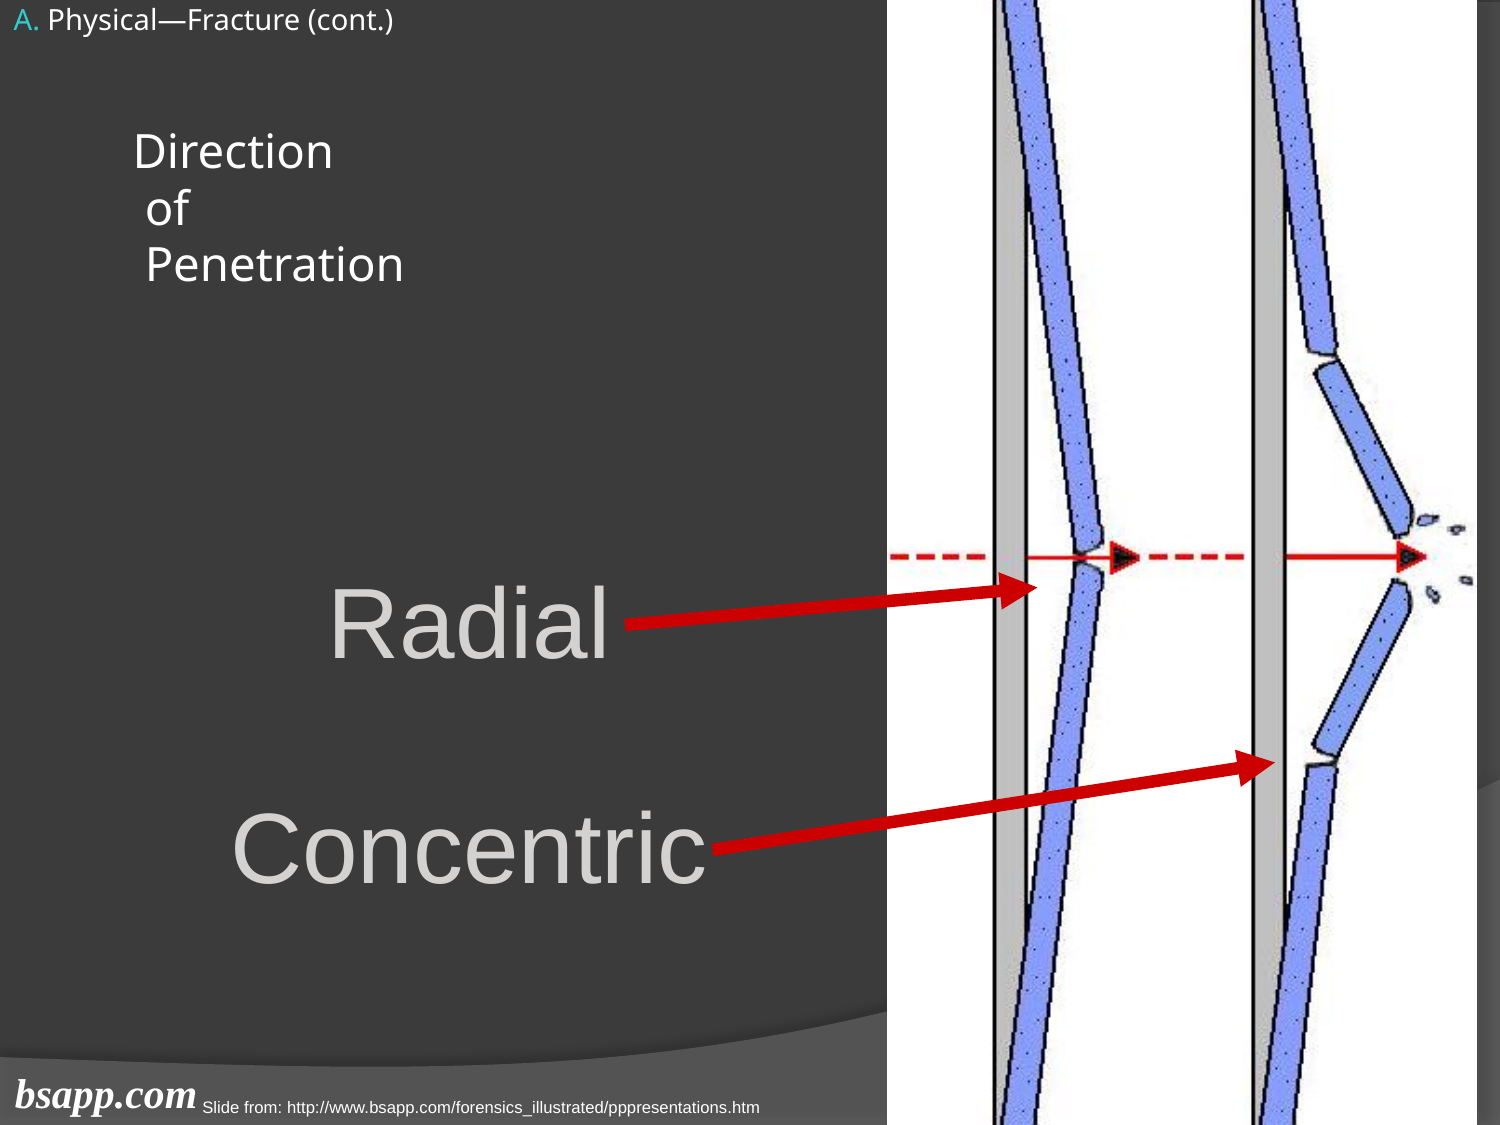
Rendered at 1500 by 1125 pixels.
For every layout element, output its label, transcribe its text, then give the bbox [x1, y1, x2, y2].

text_box Radial [137, 525, 801, 713]
text_box Concentric [137, 750, 801, 938]
text_box A. Physical—Fracture (cont.) [0, 0, 878, 88]
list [887, 0, 1477, 1125]
text_box Slide from: http://www.bsapp.com/forensics_illustrated/pppresentations.htm [187, 1089, 878, 1125]
title Direction of Penetration [125, 112, 788, 300]
text_box bsapp.com [0, 1059, 213, 1125]
